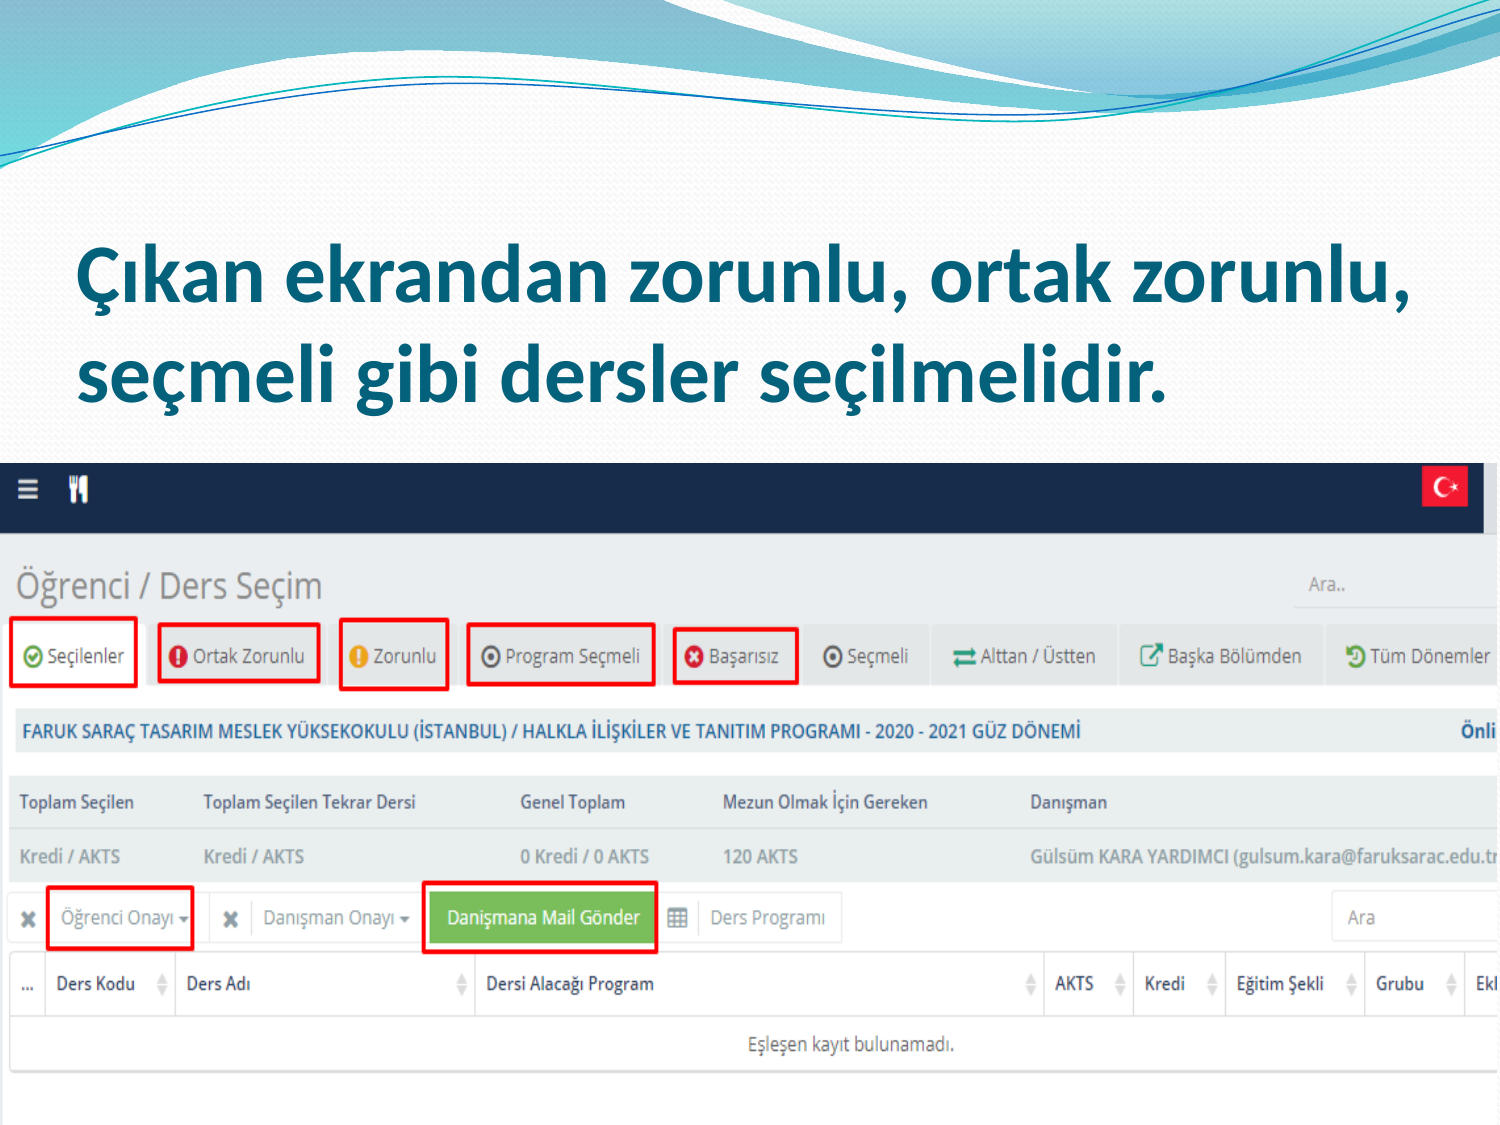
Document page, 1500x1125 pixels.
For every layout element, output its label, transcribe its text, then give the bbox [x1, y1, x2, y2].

title Çıkan ekrandan zorunlu, ortak zorunlu, seçmeli gibi dersler seçilmelidir. [76, 149, 1427, 419]
picture [0, 463, 1497, 1125]
